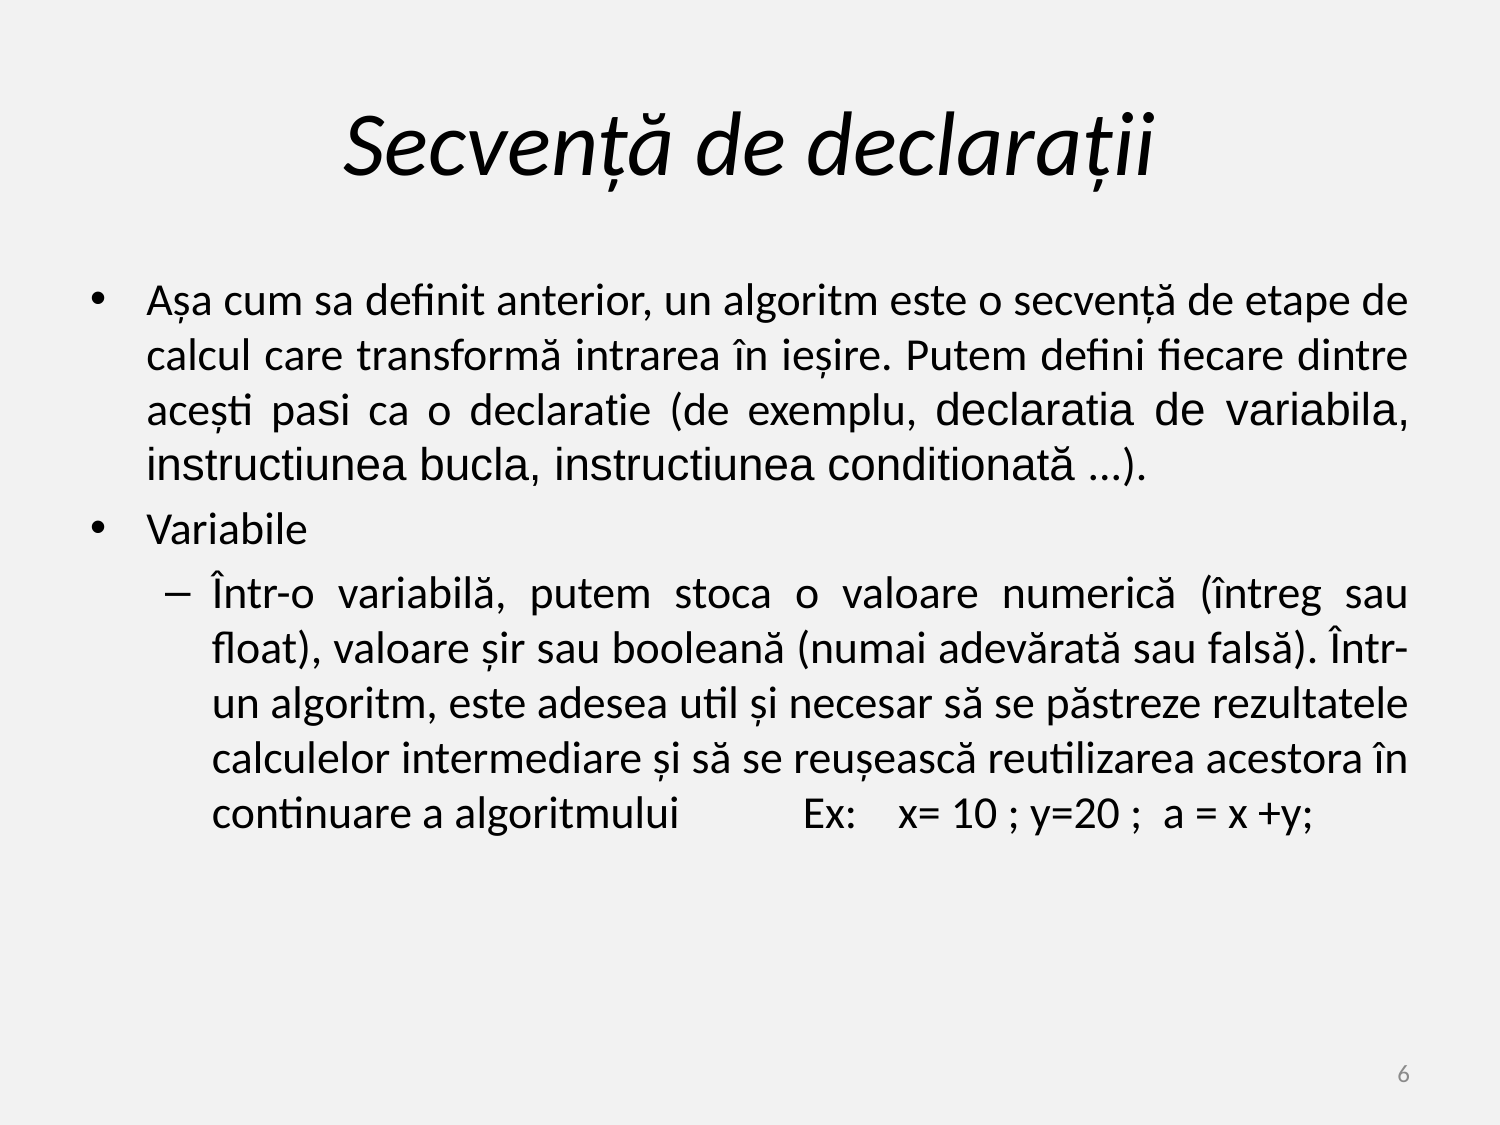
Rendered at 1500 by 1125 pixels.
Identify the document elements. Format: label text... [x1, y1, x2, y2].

title Secvență de declarații [75, 45, 1425, 233]
slide_number 6 [1074, 1042, 1425, 1103]
list Așa cum sa definit anterior, un algoritm este o secvență de etape de calcul care transformă intrarea în ieșire. Putem defini fiecare dintre acești pasi ca o declaratie (de exemplu, declaratia de variabila, instructiunea bucla, instructiunea conditionată ...). Variabile Într-o variabilă, putem stoca o valoare numerică (întreg sau float), valoare șir sau booleană (numai adevărată sau falsă). Într-un algoritm, este adesea util și necesar să se păstreze rezultatele calculelor intermediare și să se reușească reutilizarea acestora în continuare a algoritmului Ex: x= 10 ; y=20 ; a = x +y; [75, 262, 1425, 1071]
